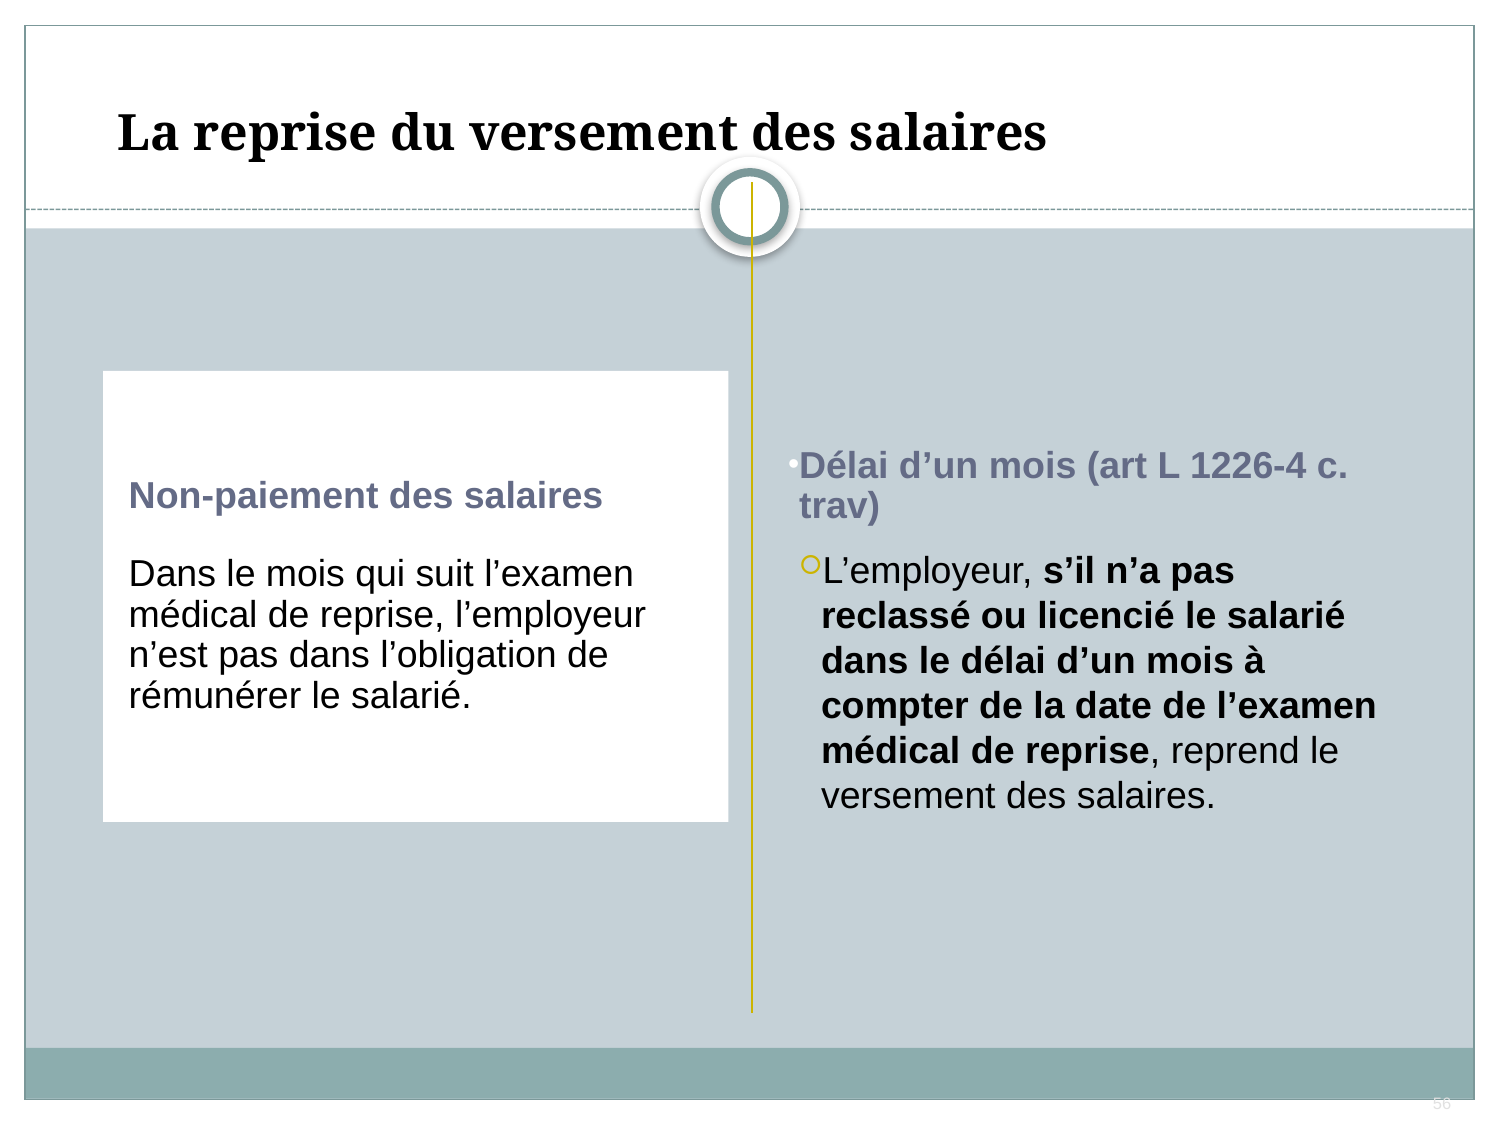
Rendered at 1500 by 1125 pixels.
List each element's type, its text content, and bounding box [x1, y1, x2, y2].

title La reprise du versement des salaires [103, 48, 1397, 168]
list Non-paiement des salaires Dans le mois qui suit l’examen médical de reprise, l’employeur n’est pas dans l’obligation de rémunérer le salarié. [103, 370, 729, 822]
slide_number 56 [1396, 1080, 1488, 1125]
list Délai d’un mois (art L 1226-4 c. trav) L’employeur, s’il n’a pas reclassé ou licencié le salarié dans le délai d’un mois à compter de la date de l’examen médical de reprise, reprend le versement des salaires. [773, 370, 1397, 891]
